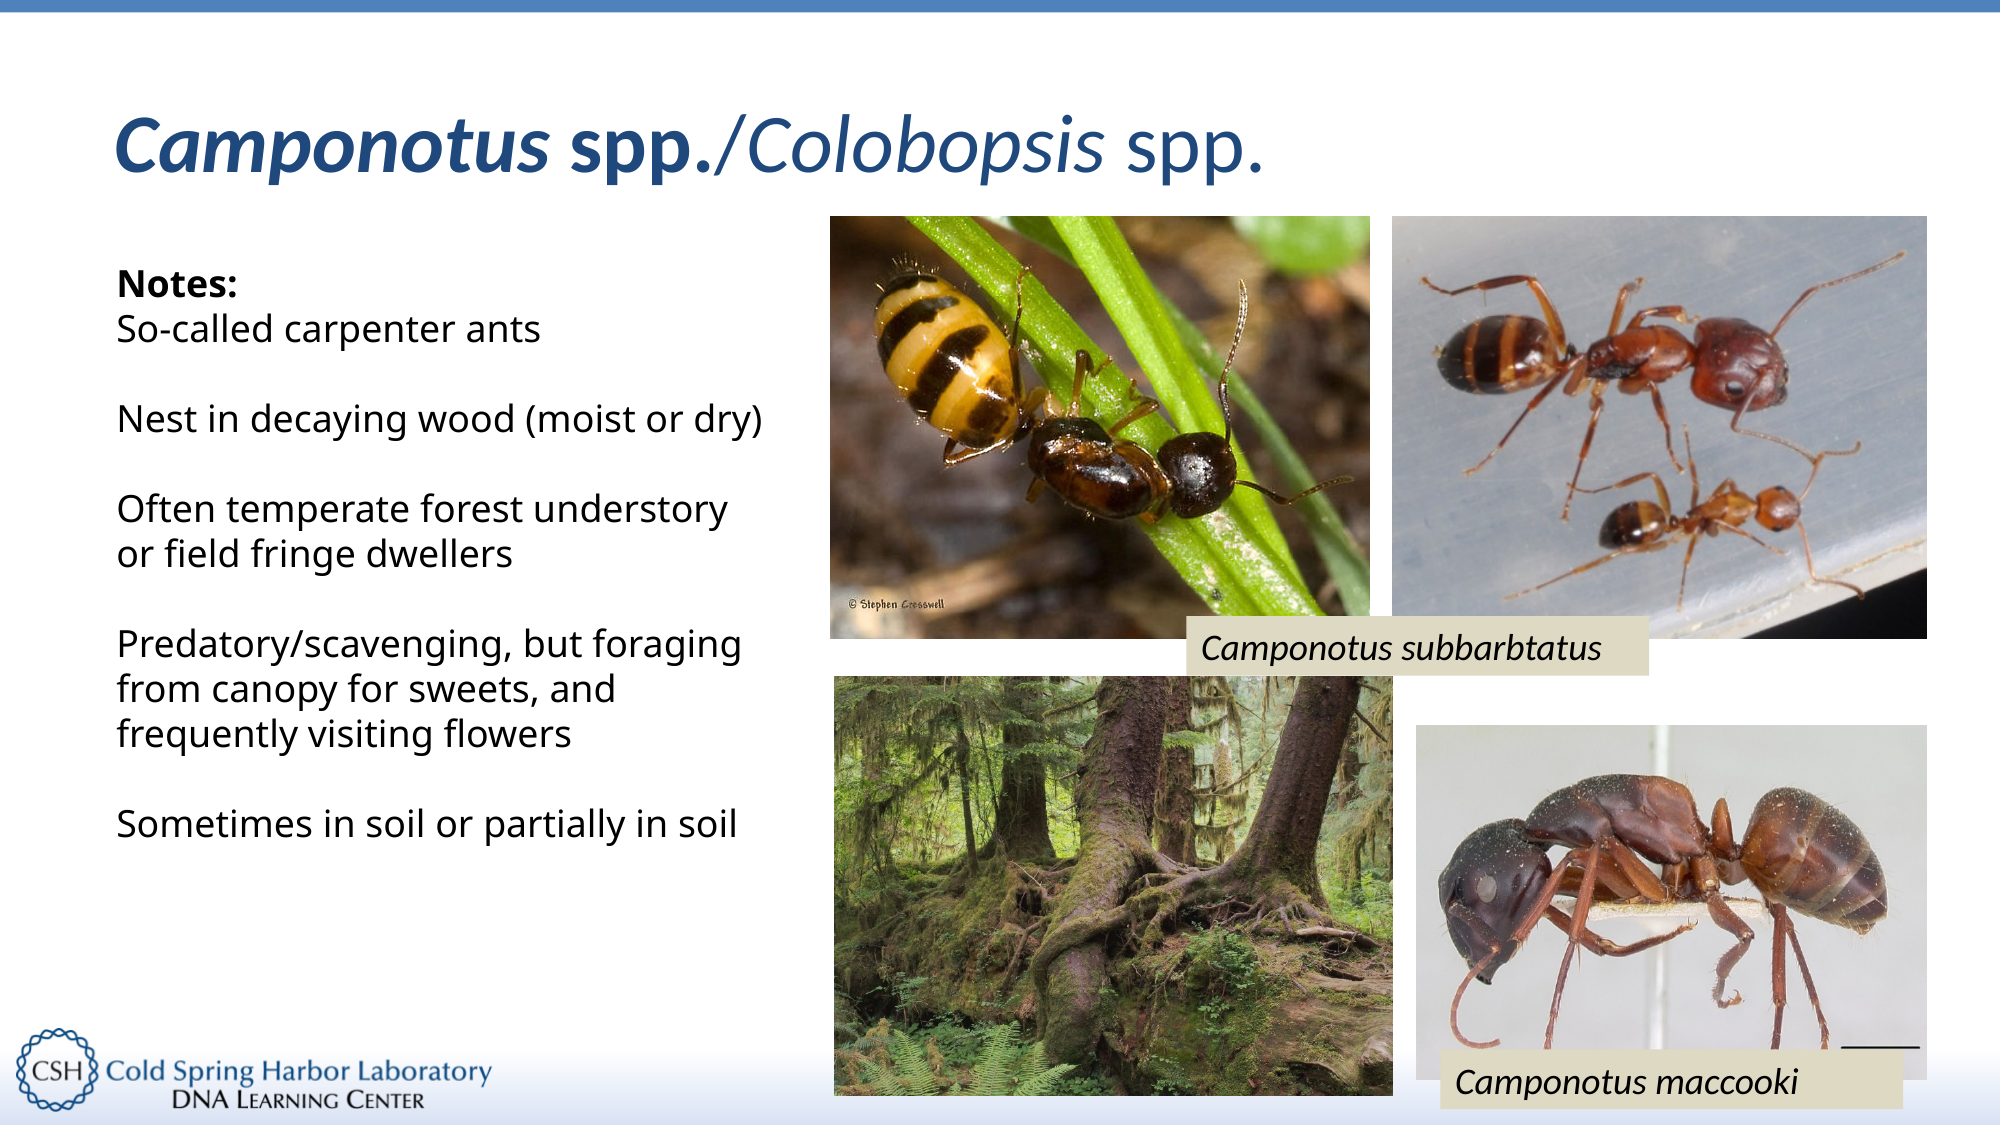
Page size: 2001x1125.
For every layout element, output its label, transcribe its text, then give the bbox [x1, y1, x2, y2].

title Camponotus spp./Colobopsis spp. [99, 45, 1900, 233]
picture [1392, 215, 1927, 639]
picture [16, 1028, 493, 1113]
text_box Camponotus maccooki [1440, 1088, 1904, 1110]
picture [830, 215, 1370, 639]
text_box Camponotus subbarbtatus [1186, 616, 1650, 676]
picture [1416, 725, 1927, 1080]
text_box Notes: So-called carpenter ants Nest in decaying wood (moist or dry) Often temperate forest understory or field fringe dwellers Predatory/scavenging, but foraging from canopy for sweets, and frequently visiting flowers Sometimes in soil or partially in soil [101, 252, 787, 898]
picture [834, 676, 1394, 1096]
